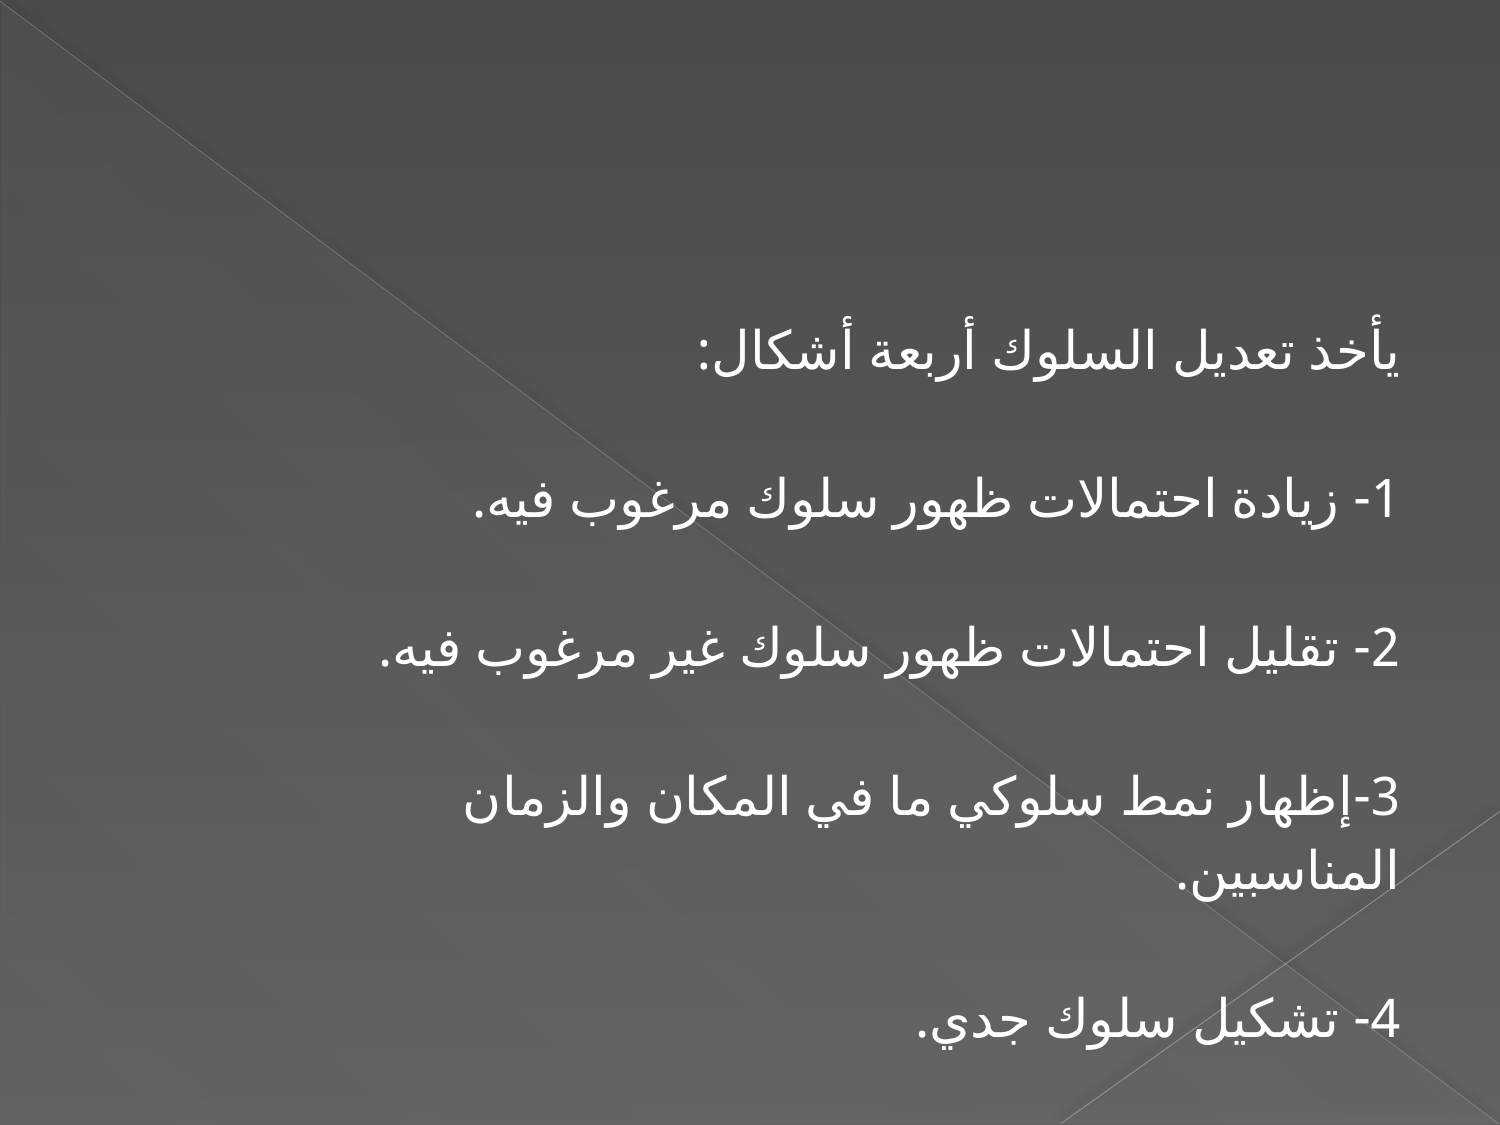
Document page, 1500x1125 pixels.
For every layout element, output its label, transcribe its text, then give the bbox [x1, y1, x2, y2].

list يأخذ تعديل السلوك أربعة أشكال: 1- زيادة احتمالات ظهور سلوك مرغوب فيه. 2- تقليل احتمالات ظهور سلوك غير مرغوب فيه. 3-إظهار نمط سلوكي ما في المكان والزمان المناسبين. 4- تشكيل سلوك جدي. [75, 308, 1425, 1059]
